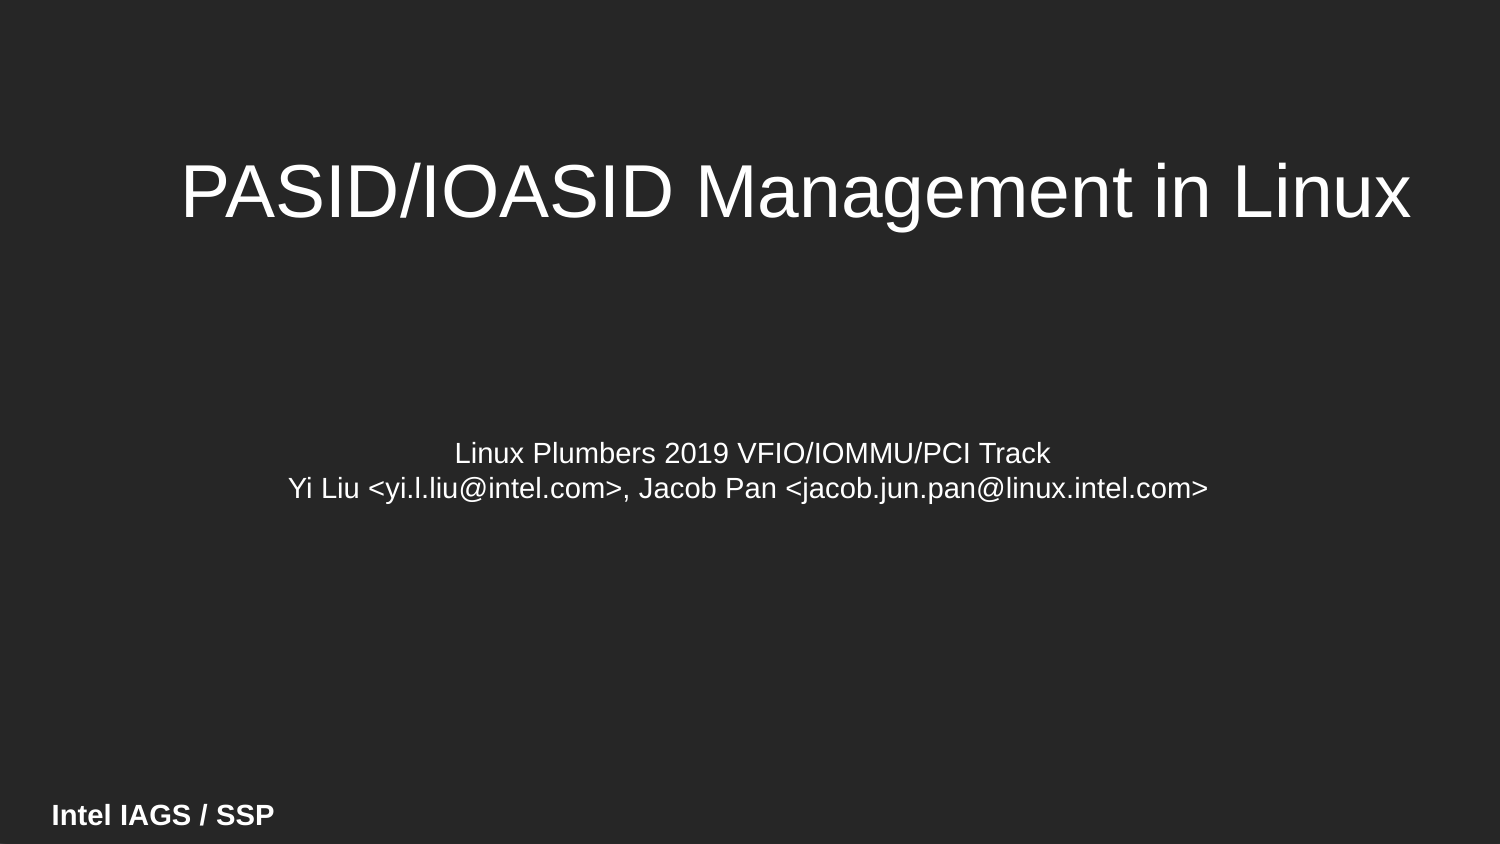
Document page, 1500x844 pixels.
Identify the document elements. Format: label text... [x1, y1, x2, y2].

title Linux Plumbers 2019 VFIO/IOMMU/PCI Track Yi Liu <yi.l.liu@intel.com>, Jacob Pan <jacob.jun.pan@linux.intel.com> [77, 347, 1429, 593]
title PASID/IOASID Management in Linux [77, 109, 1429, 347]
